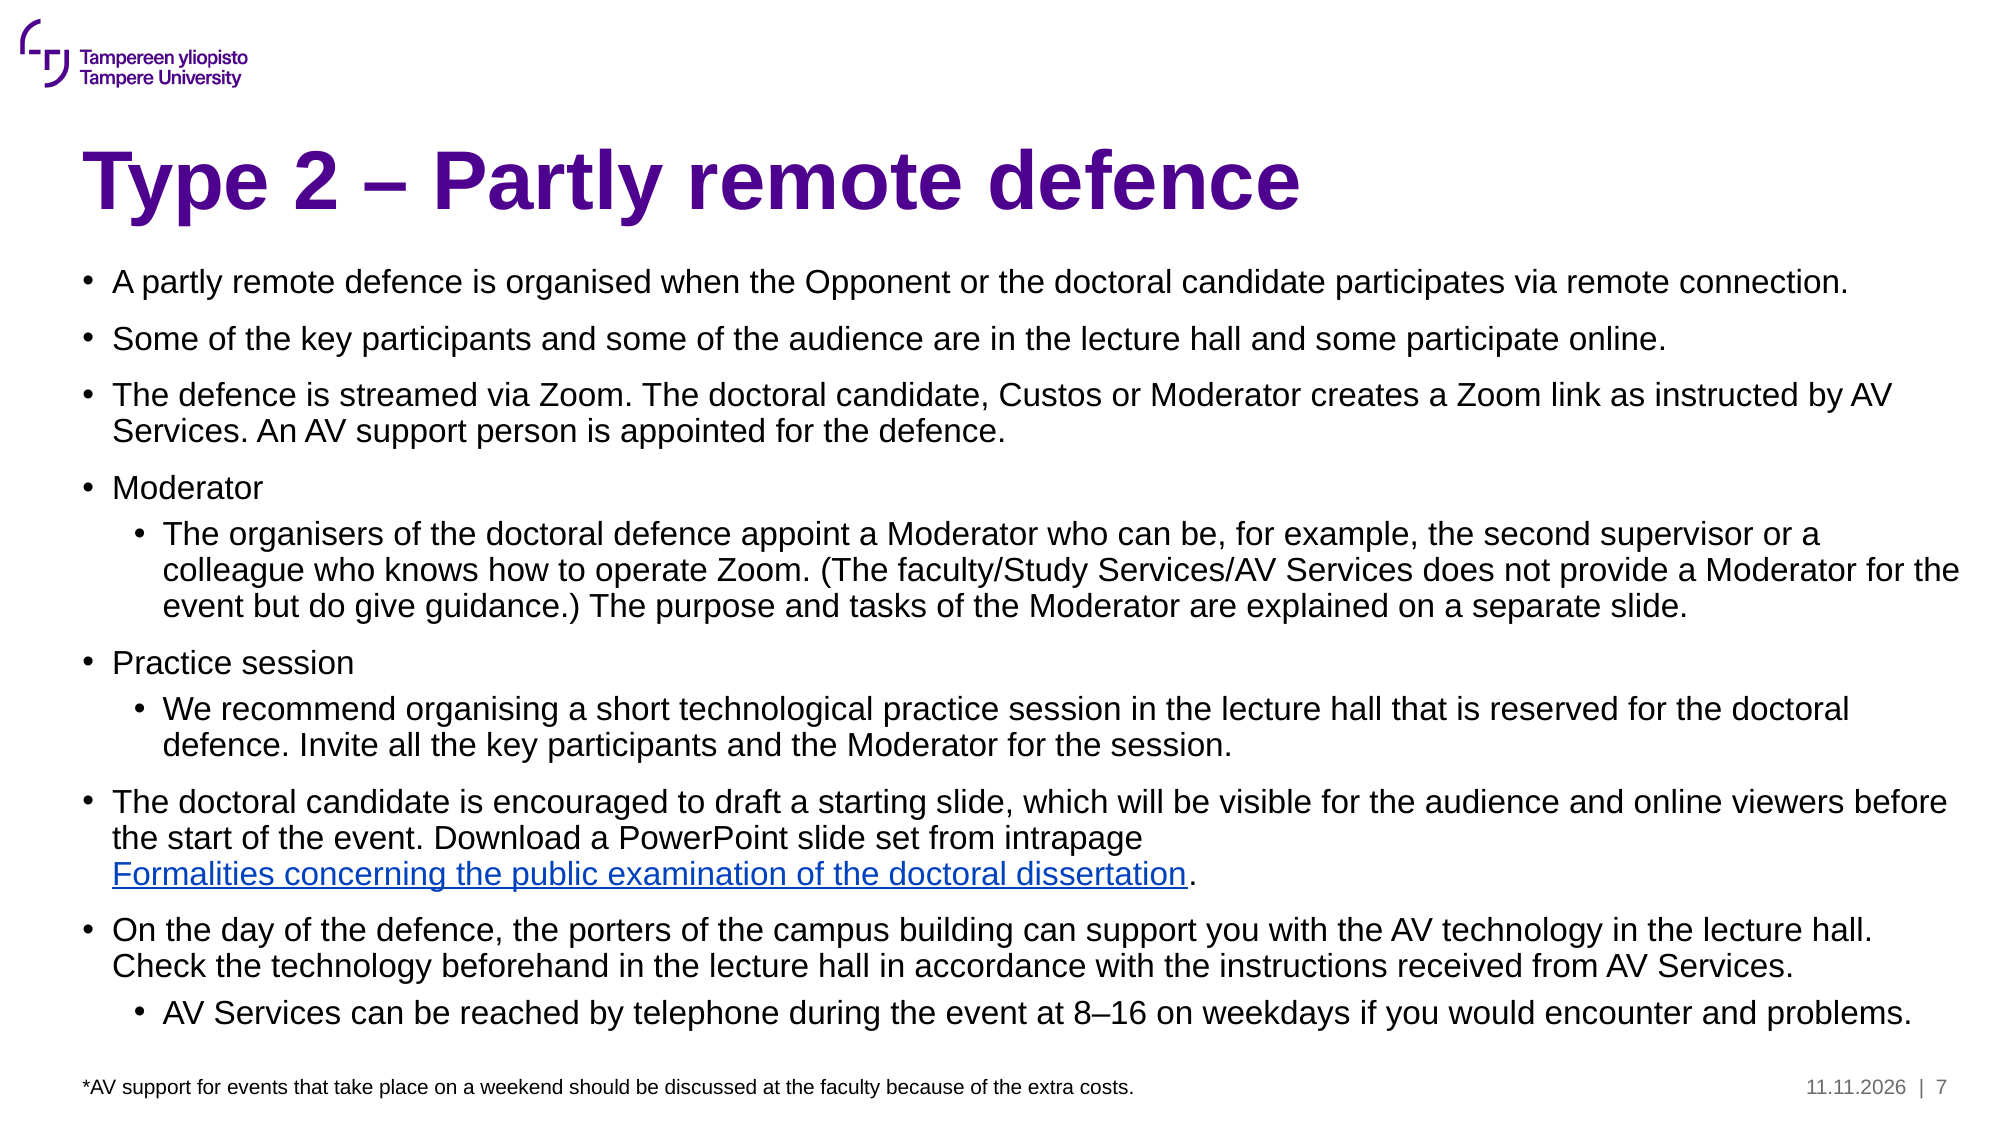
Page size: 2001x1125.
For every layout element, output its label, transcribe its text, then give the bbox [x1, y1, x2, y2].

slide_number | 7 [1918, 1064, 1981, 1107]
title Type 2 – Partly remote defence [67, 130, 1793, 237]
footer *AV support for events that take place on a weekend should be discussed at the faculty because of the extra costs. [67, 1064, 1180, 1107]
picture [20, 18, 248, 88]
list A partly remote defence is organised when the Opponent or the doctoral candidate participates via remote connection. Some of the key participants and some of the audience are in the lecture hall and some participate online. The defence is streamed via Zoom. The doctoral candidate, Custos or Moderator creates a Zoom link as instructed by AV Services. An AV support person is appointed for the defence. Moderator The organisers of the doctoral defence appoint a Moderator who can be, for example, the second supervisor or a colleague who knows how to operate Zoom. (The faculty/Study Services/AV Services does not provide a Moderator for the event but do give guidance.) The purpose and tasks of the Moderator are explained on a separate slide. Practice session We recommend organising a short technological practice session in the lecture hall that is reserved for the doctoral defence. Invite all the key participants and the Moderator for the session. The doctoral candidate is encouraged to draft a starting slide, which will be visible for the audience and online viewers before the start of the event. Download a PowerPoint slide set from intrapage Formalities concerning the public examination of the doctoral dissertation. On the day of the defence, the porters of the campus building can support you with the AV technology in the lecture hall. Check the technology beforehand in the lecture hall in accordance with the instructions received from AV Services. AV Services can be reached by telephone during the event at 8–16 on weekdays if you would encounter and problems. [67, 257, 1981, 1042]
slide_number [1780, 1064, 1907, 1107]
